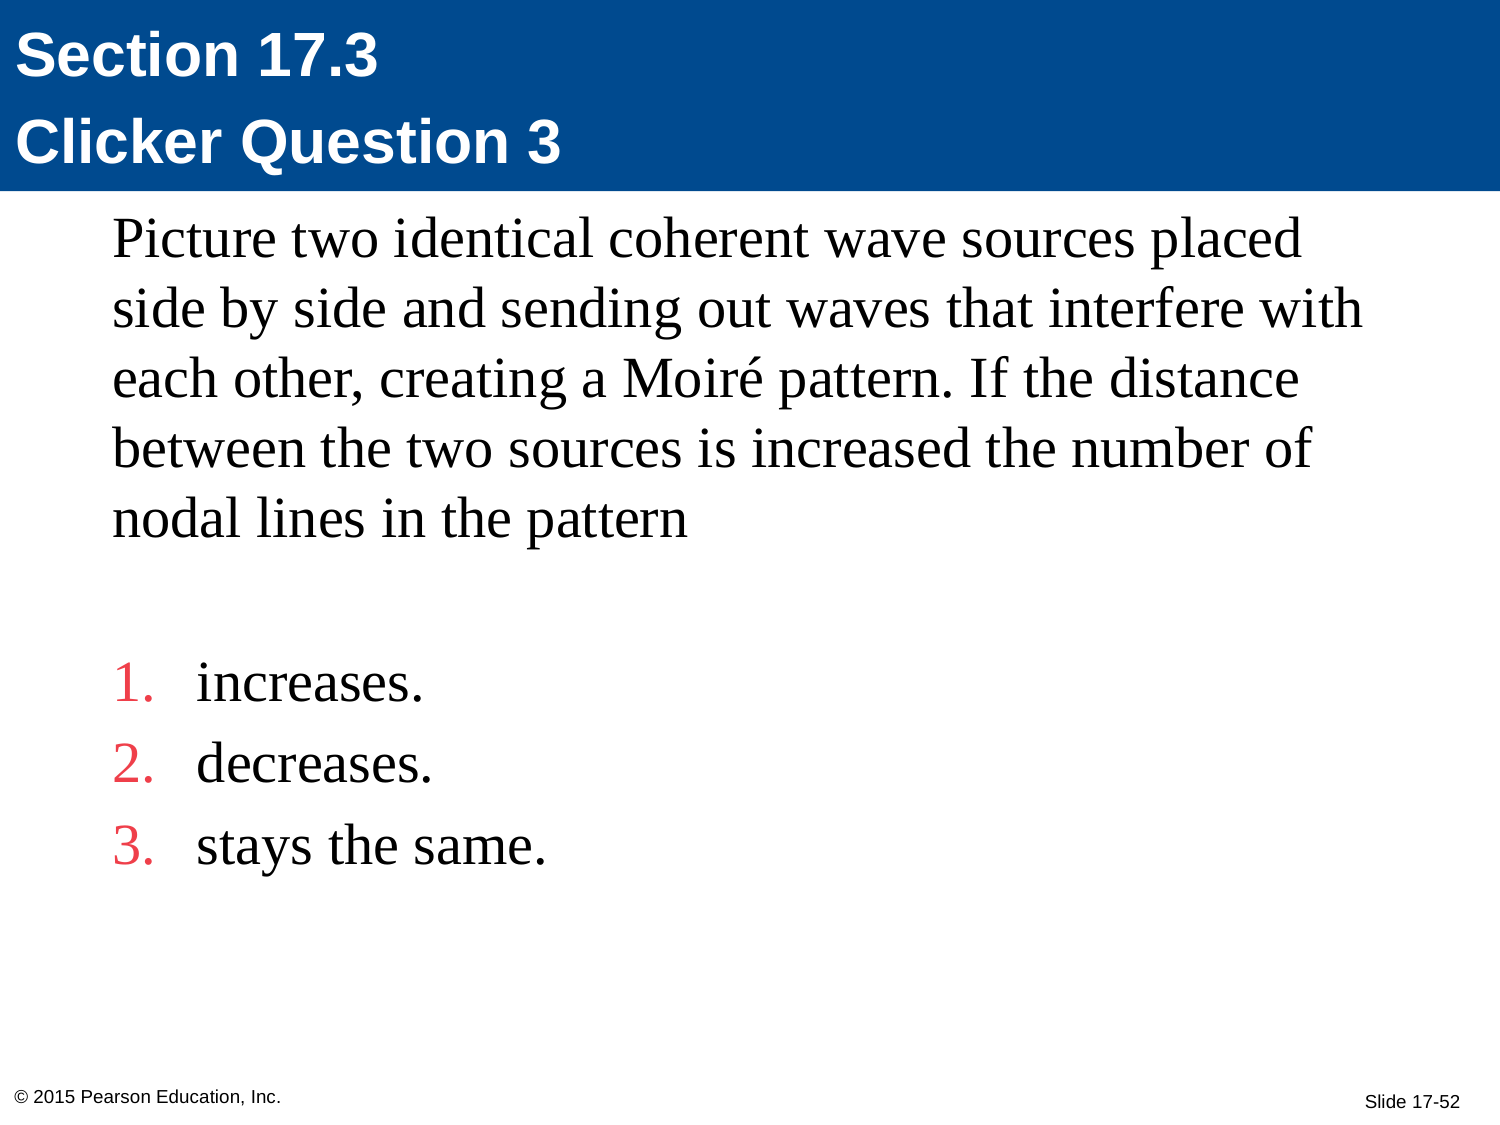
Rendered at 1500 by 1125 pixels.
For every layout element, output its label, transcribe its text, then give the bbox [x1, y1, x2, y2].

list Section 17.3 Clicker Question 3 [0, 0, 1500, 190]
footer © 2015 Pearson Education, Inc. [14, 1084, 900, 1115]
list Picture two identical coherent wave sources placed side by side and sending out waves that interfere with each other, creating a Moiré pattern. If the distance between the two sources is increased the number of nodal lines in the pattern increases. decreases. stays the same. [59, 191, 1410, 1082]
